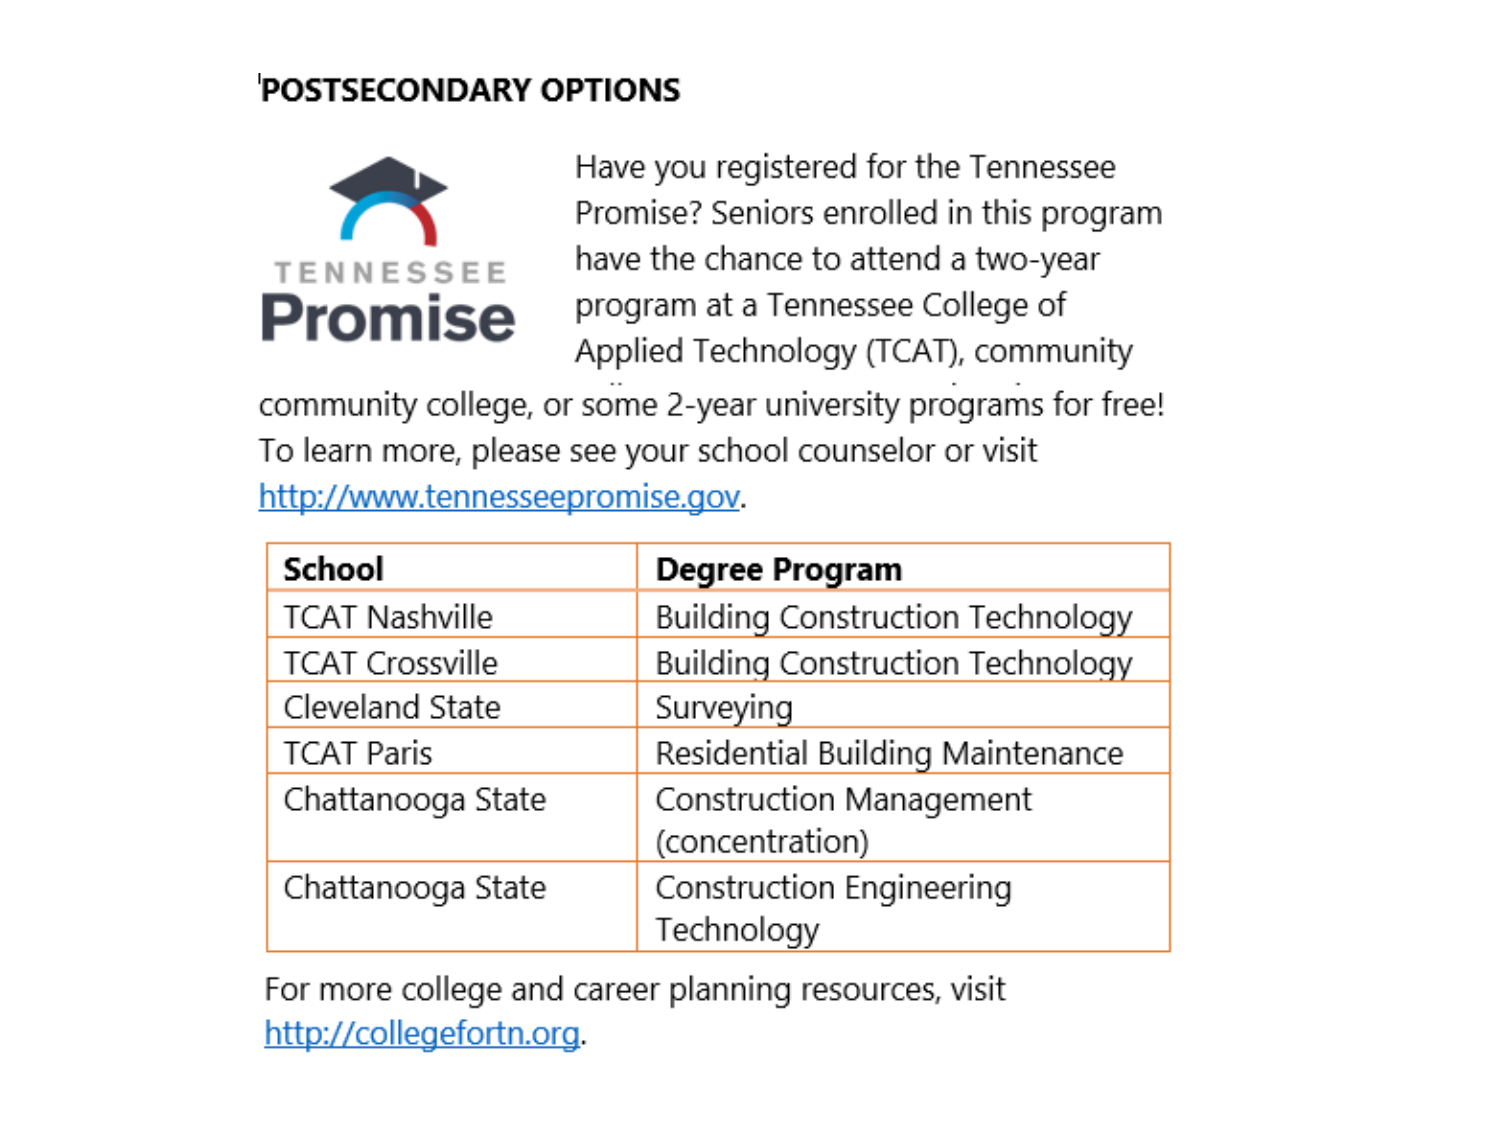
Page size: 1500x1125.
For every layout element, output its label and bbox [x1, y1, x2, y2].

list [257, 73, 1181, 1064]
